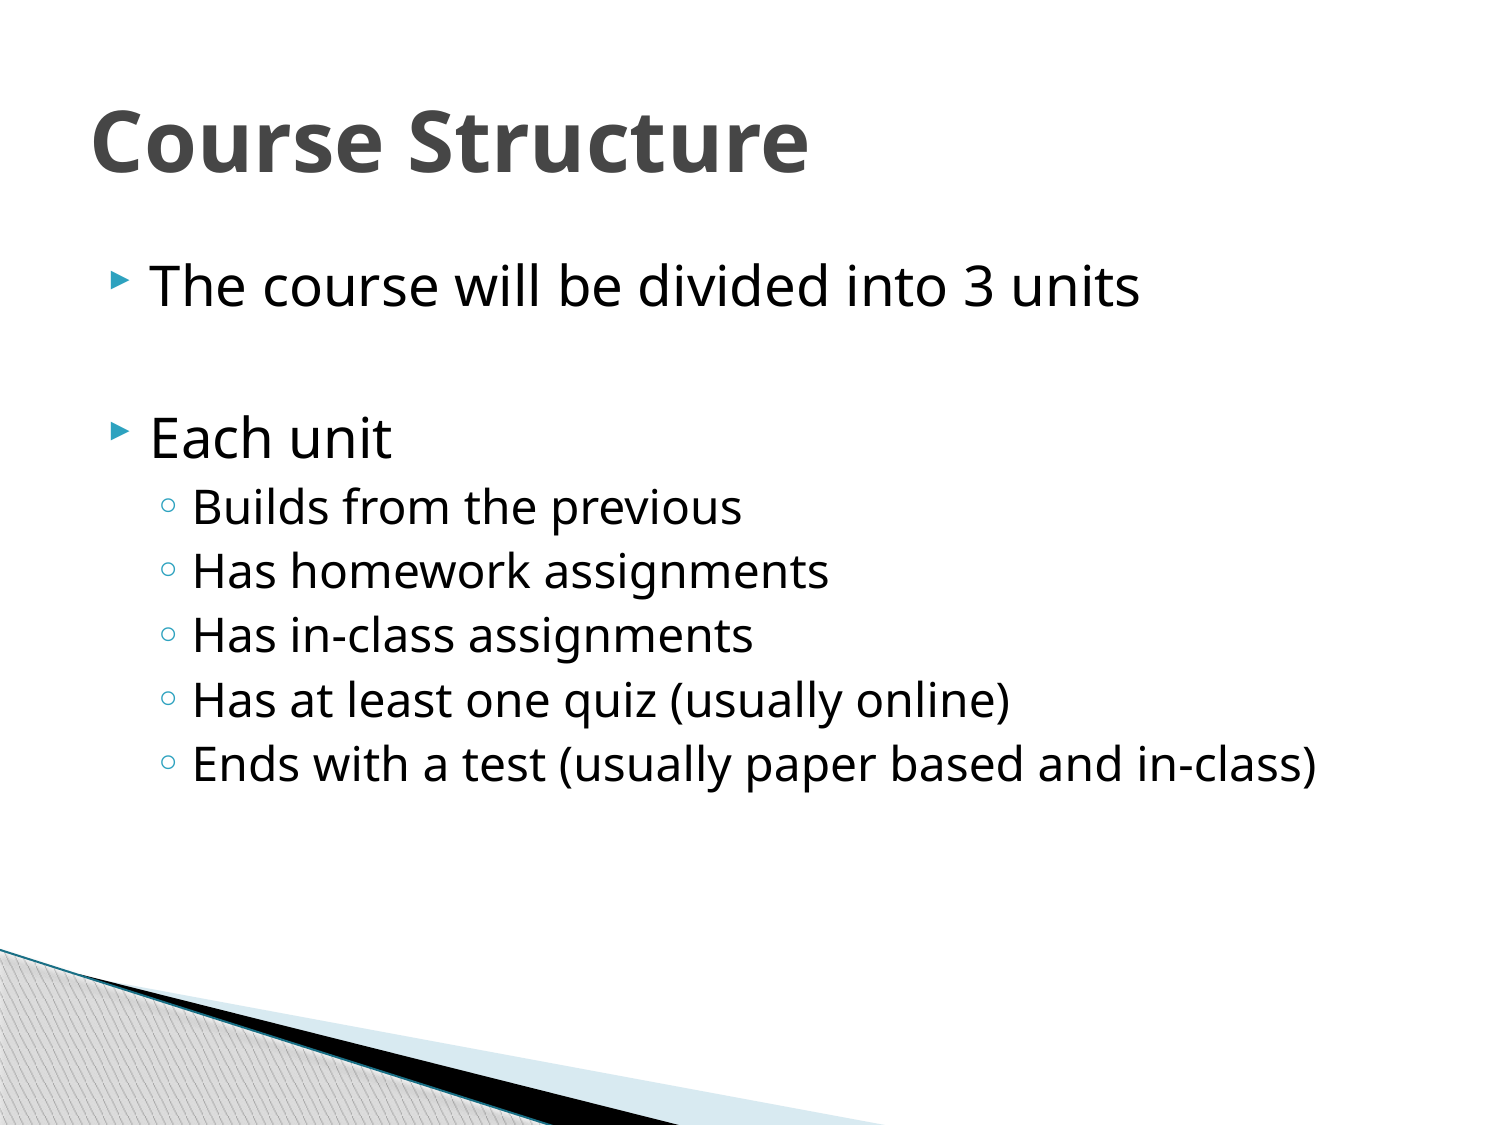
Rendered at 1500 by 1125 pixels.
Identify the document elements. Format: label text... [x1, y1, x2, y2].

title Course Structure [75, 45, 1425, 233]
list The course will be divided into 3 units Each unit Builds from the previous Has homework assignments Has in-class assignments Has at least one quiz (usually online) Ends with a test (usually paper based and in-class) [75, 243, 1425, 986]
